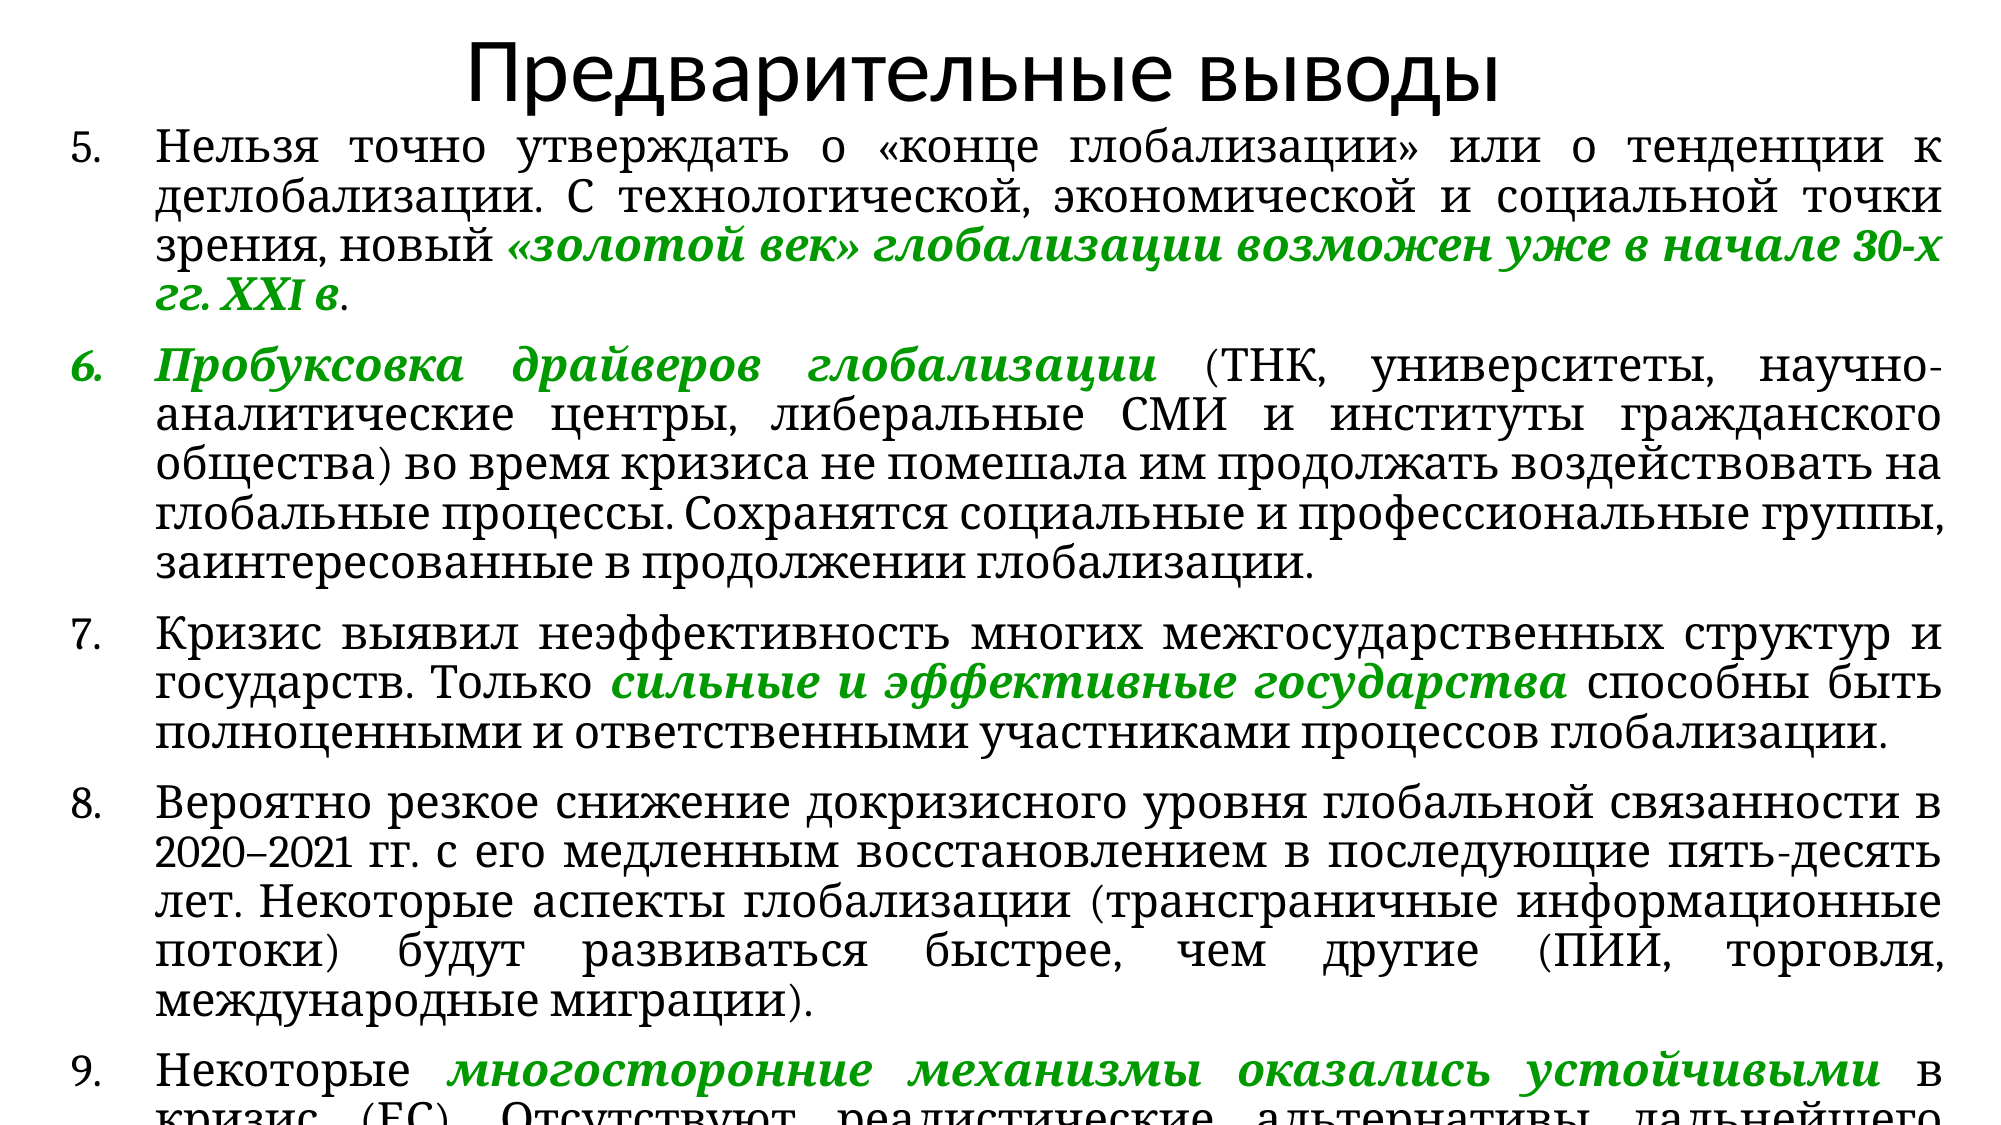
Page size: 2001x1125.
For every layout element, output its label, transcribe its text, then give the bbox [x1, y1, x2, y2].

title Предварительные выводы [449, 0, 1863, 145]
list Нельзя точно утверждать о «конце глобализации» или о тенденции к деглобализации. С технологической, экономической и социальной точки зрения, новый «золотой век» глобализации возможен уже в начале 30-х гг. ХХI в. Пробуксовка драйверов глобализации (ТНК, университеты, научно-аналитические центры, либеральные СМИ и институты гражданского общества) во время кризиса не помешала им продолжать воздействовать на глобальные процессы. Сохранятся социальные и профессиональные группы, заинтересованные в продолжении глобализации. Кризис выявил неэффективность многих межгосударственных структур и государств. Только сильные и эффективные государства способны быть полноценными и ответственными участниками процессов глобализации. Вероятно резкое снижение докризисного уровня глобальной связанности в 2020–2021 гг. с его медленным восстановлением в последующие пять-десять лет. Некоторые аспекты глобализации (трансграничные информационные потоки) будут развиваться быстрее, чем другие (ПИИ, торговля, международные миграции). Некоторые многосторонние механизмы оказались устойчивыми в кризис (ЕС). Отсутствуют реалистические альтернативы дальнейшего движения в направлении глубоко интегрированного глобального сообщества. [55, 115, 1959, 1084]
